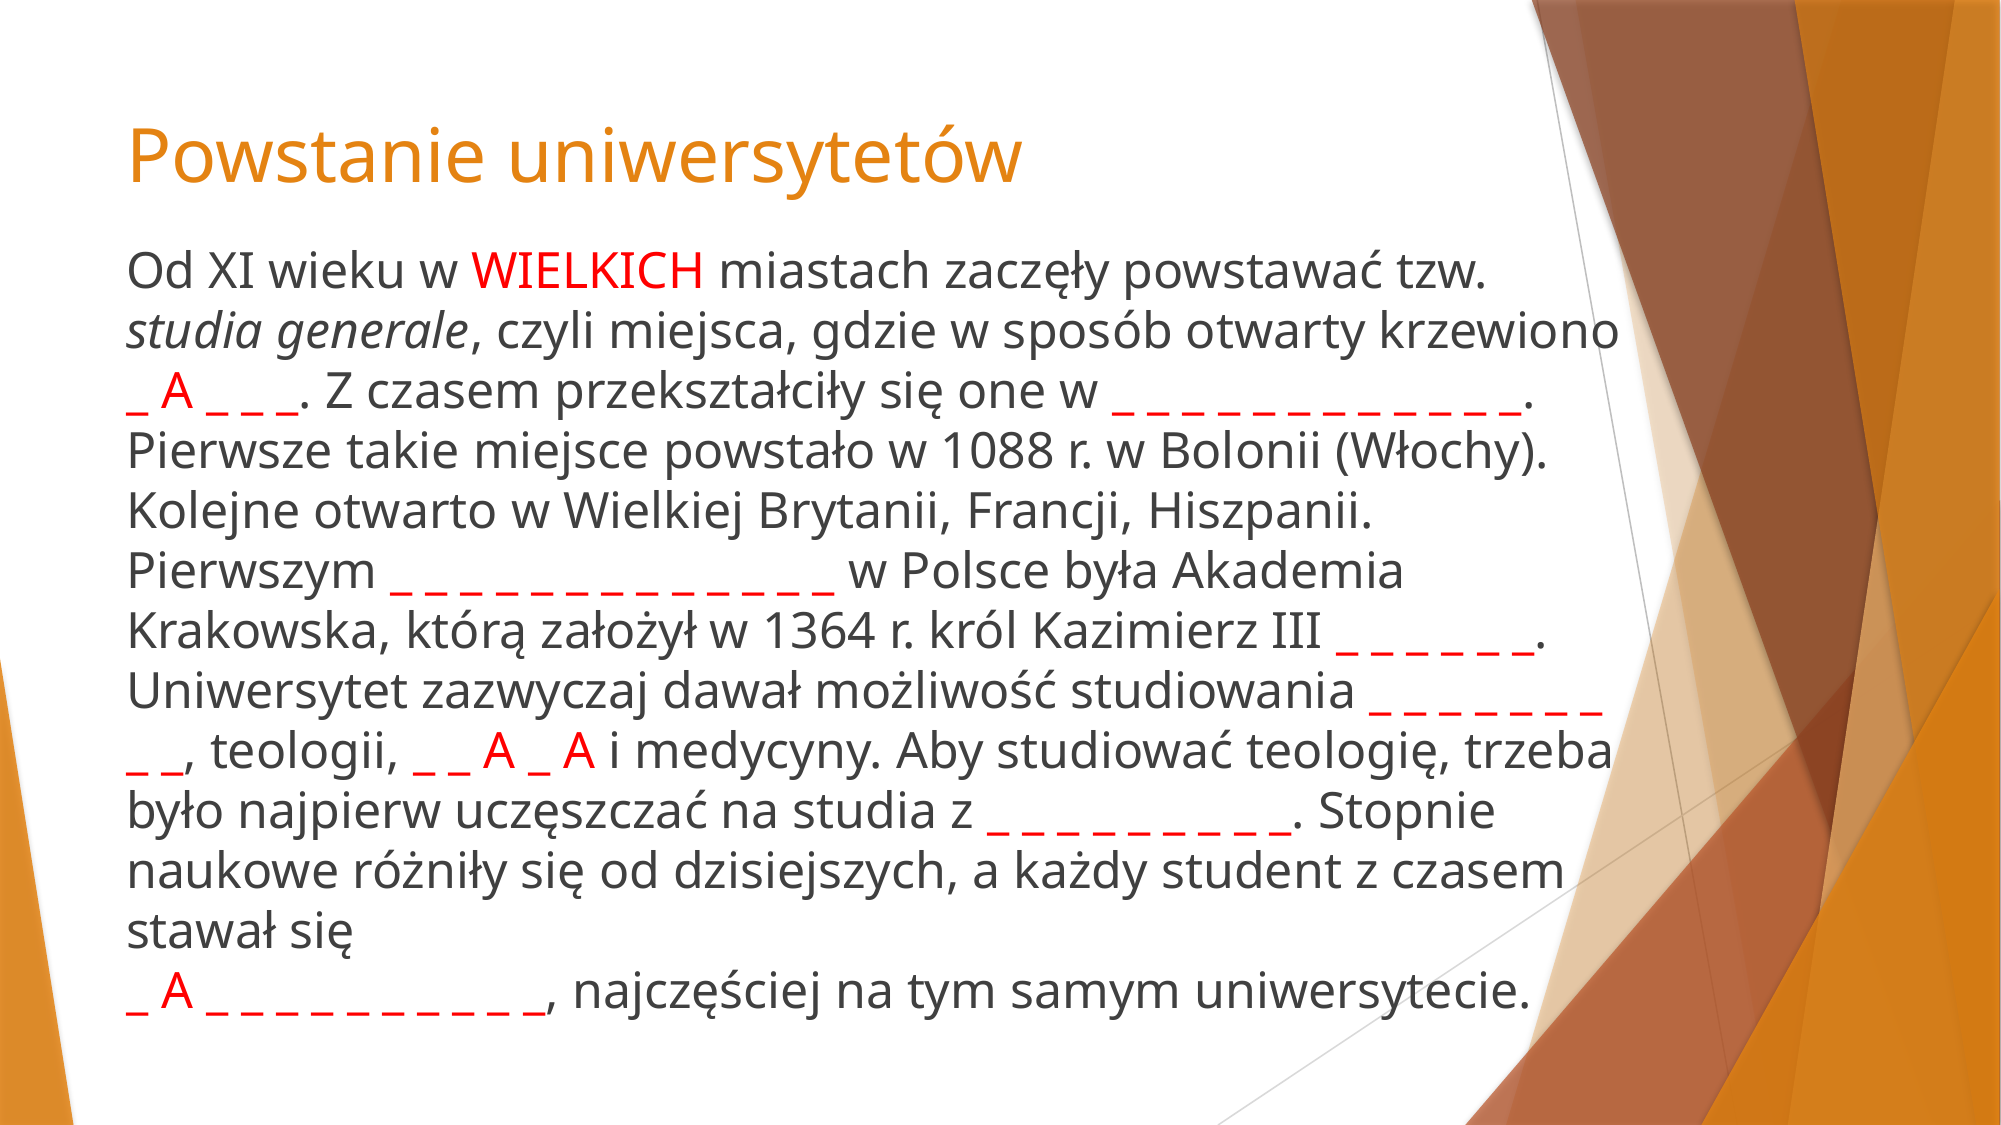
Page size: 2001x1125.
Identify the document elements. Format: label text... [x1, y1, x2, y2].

title Powstanie uniwersytetów [111, 99, 1522, 230]
list Od XI wieku w WIELKICH miastach zaczęły powstawać tzw. studia generale, czyli miejsca, gdzie w sposób otwarty krzewiono _ A _ _ _. Z czasem przekształciły się one w _ _ _ _ _ _ _ _ _ _ _ _. Pierwsze takie miejsce powstało w 1088 r. w Bolonii (Włochy). Kolejne otwarto w Wielkiej Brytanii, Francji, Hiszpanii. Pierwszym _ _ _ _ _ _ _ _ _ _ _ _ _ w Polsce była Akademia Krakowska, którą założył w 1364 r. król Kazimierz III _ _ _ _ _ _. Uniwersytet zazwyczaj dawał możliwość studiowania _ _ _ _ _ _ _ _ _, teologii, _ _ A _ A i medycyny. Aby studiować teologię, trzeba było najpierw uczęszczać na studia z _ _ _ _ _ _ _ _ _. Stopnie naukowe różniły się od dzisiejszych, a każdy student z czasem stawał się _ A _ _ _ _ _ _ _ _ _ _, najczęściej na tym samym uniwersytecie. [111, 230, 1653, 992]
